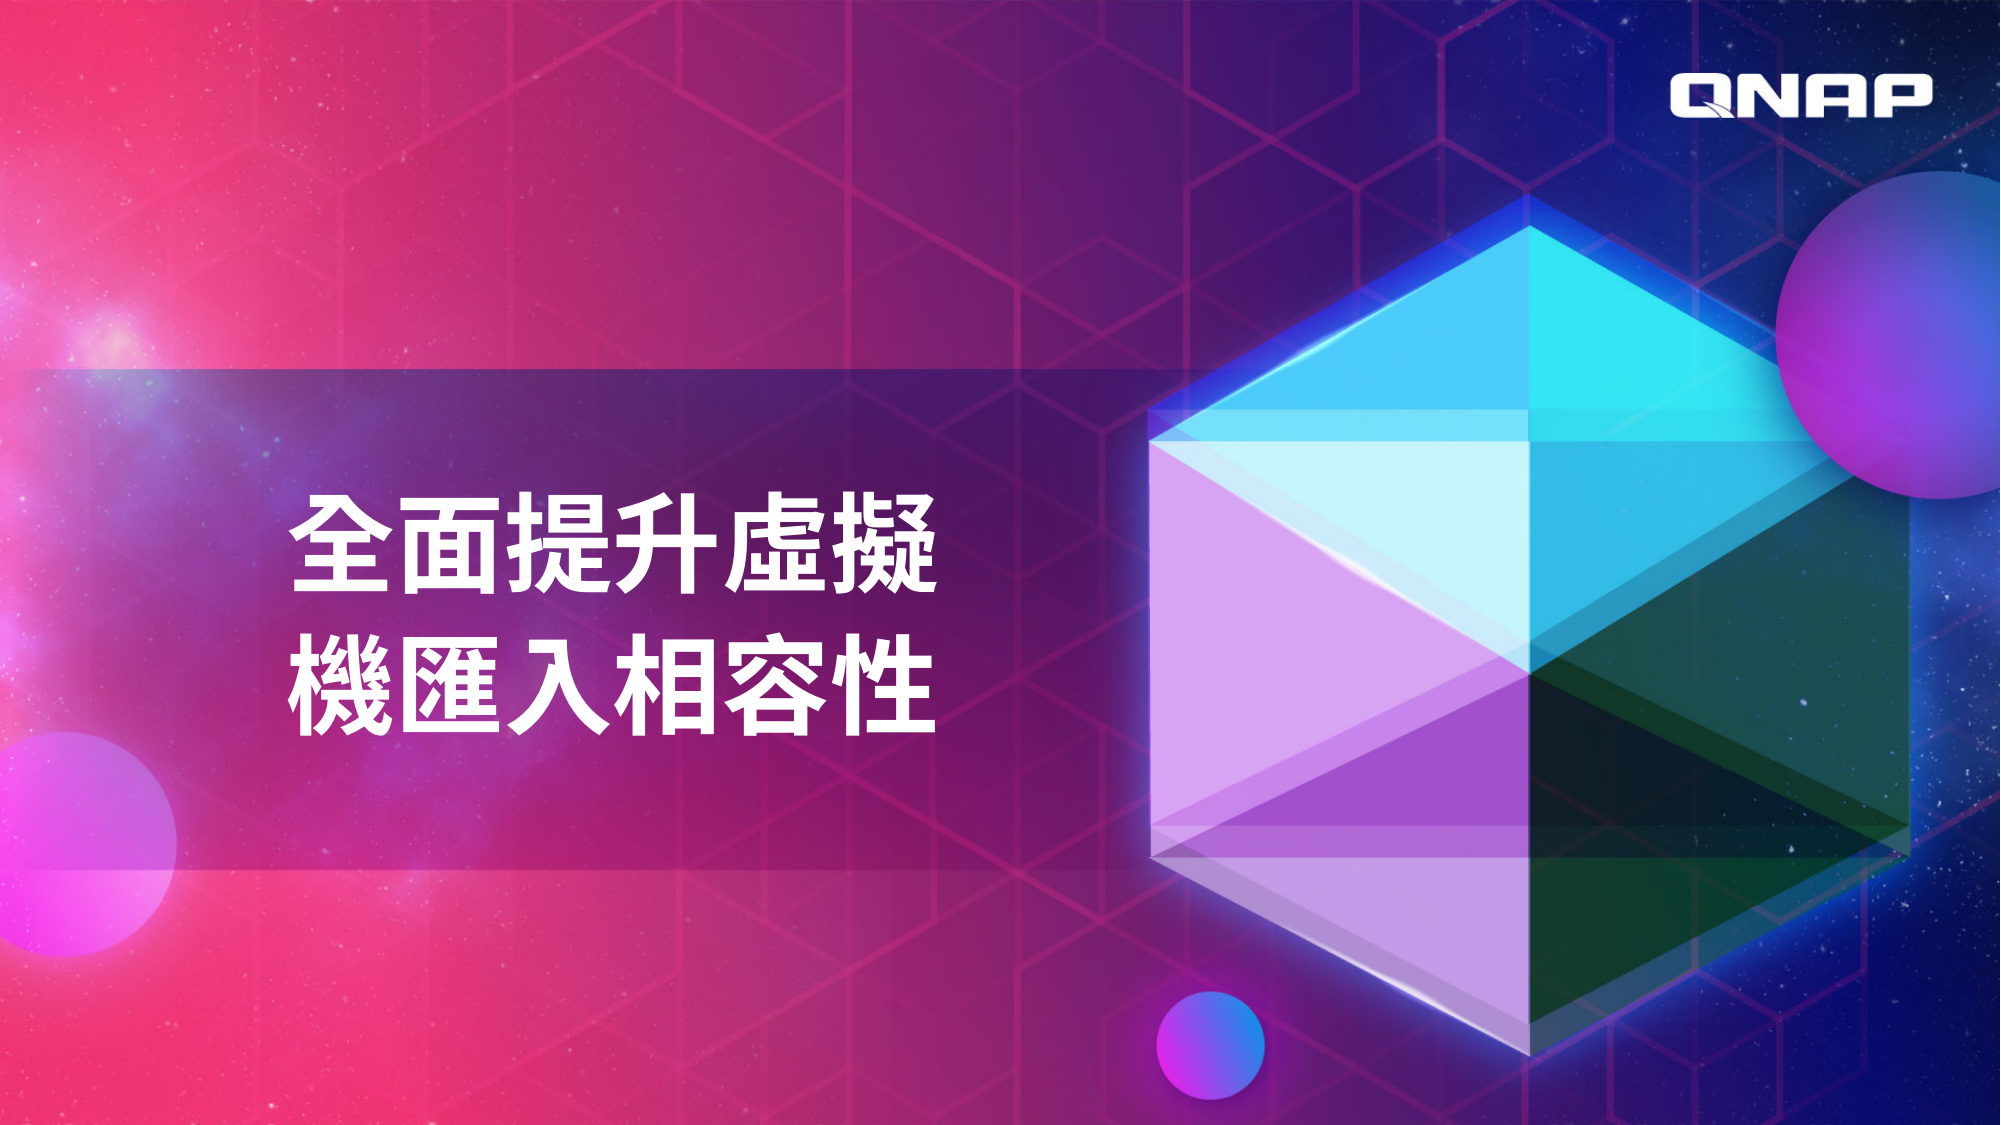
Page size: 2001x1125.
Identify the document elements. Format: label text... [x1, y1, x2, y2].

title 全面提升虛擬機匯入相容性 [225, 417, 1000, 809]
picture [0, 0, 2000, 1125]
